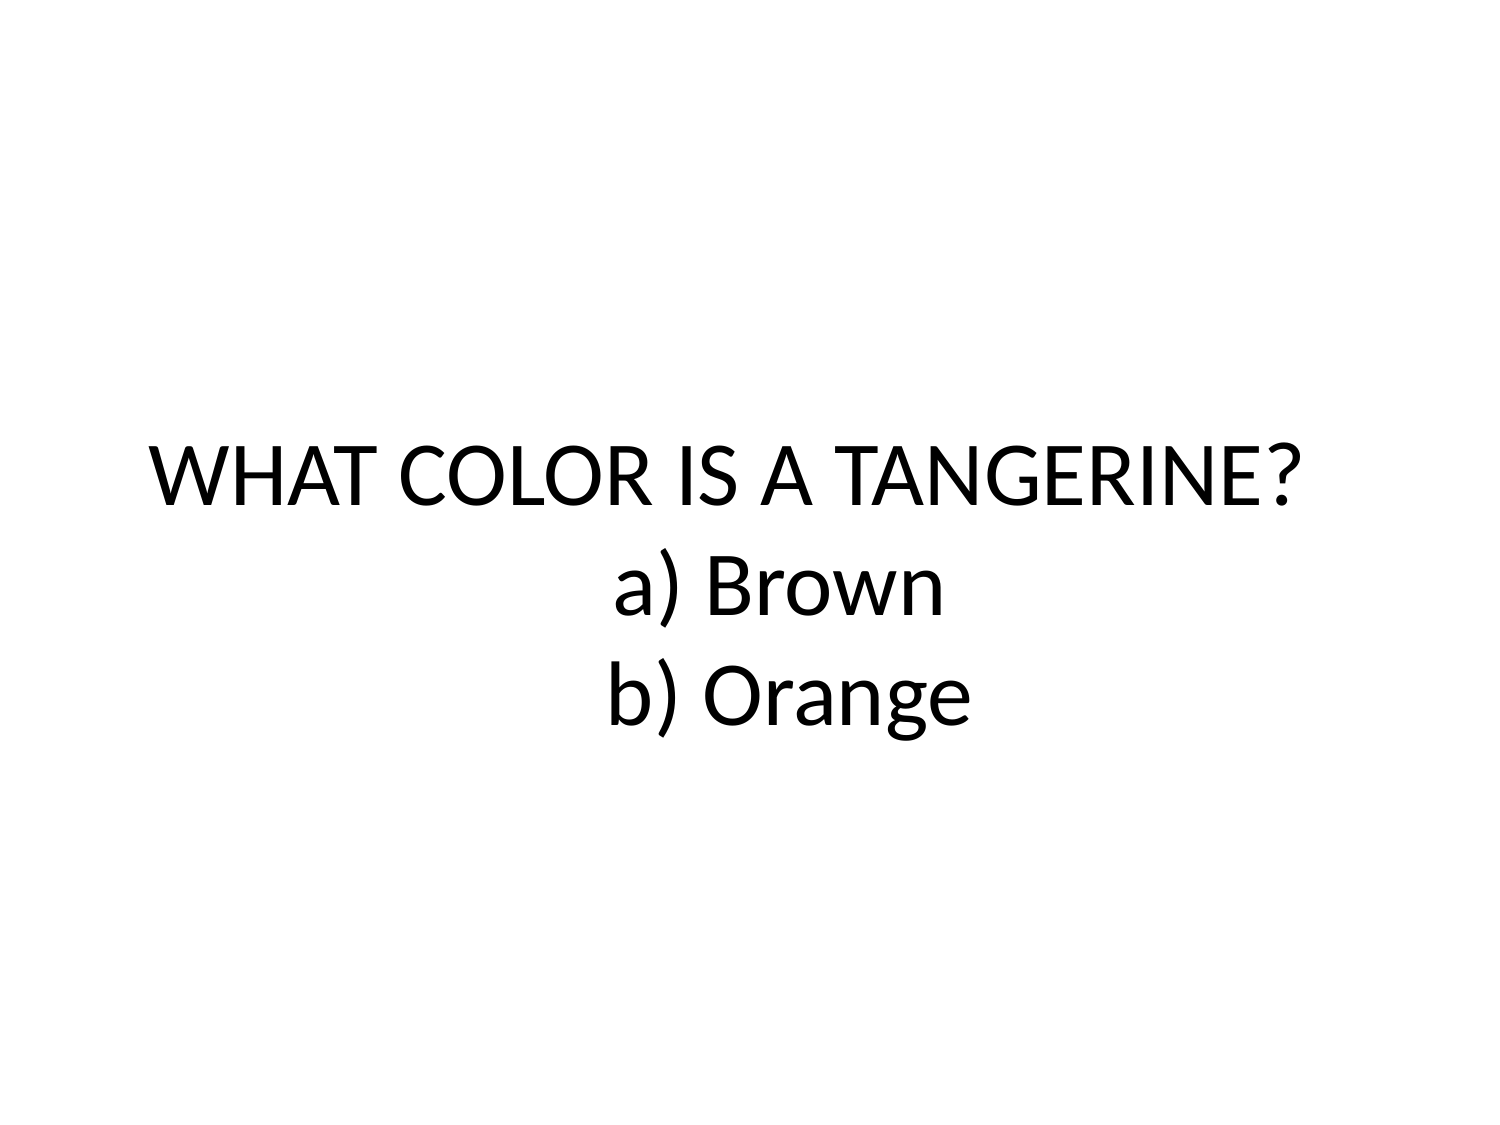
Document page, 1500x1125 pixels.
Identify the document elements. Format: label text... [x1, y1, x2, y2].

title WHAT COLOR IS A TANGERINE? a) Brown b) Orange [53, 208, 1404, 950]
